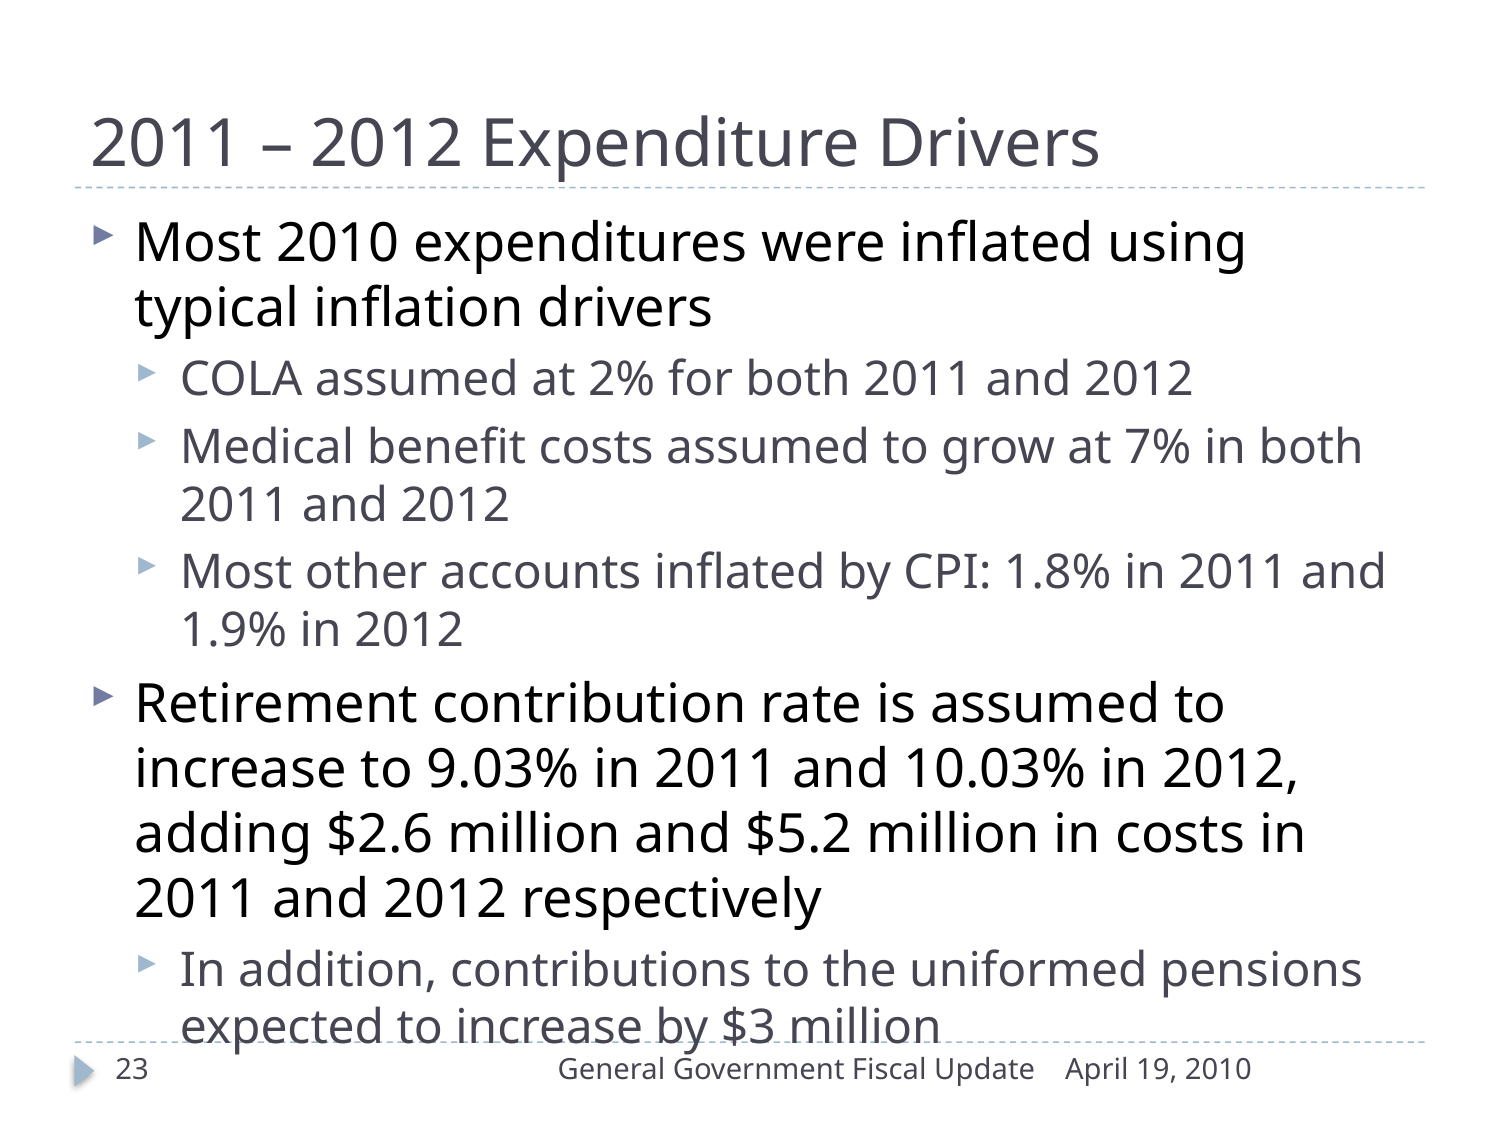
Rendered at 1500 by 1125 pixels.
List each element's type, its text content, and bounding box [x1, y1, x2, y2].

title 2011 – 2012 Expenditure Drivers [74, 24, 1426, 188]
footer General Government Fiscal Update [475, 1042, 1051, 1103]
slide_number 23 [100, 1042, 426, 1103]
list Most 2010 expenditures were inflated using typical inflation drivers COLA assumed at 2% for both 2011 and 2012 Medical benefit costs assumed to grow at 7% in both 2011 and 2012 Most other accounts inflated by CPI: 1.8% in 2011 and 1.9% in 2012 Retirement contribution rate is assumed to increase to 9.03% in 2011 and 10.03% in 2012, adding $2.6 million and $5.2 million in costs in 2011 and 2012 respectively In addition, contributions to the uniformed pensions expected to increase by $3 million [74, 199, 1426, 1011]
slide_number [1051, 1042, 1426, 1103]
